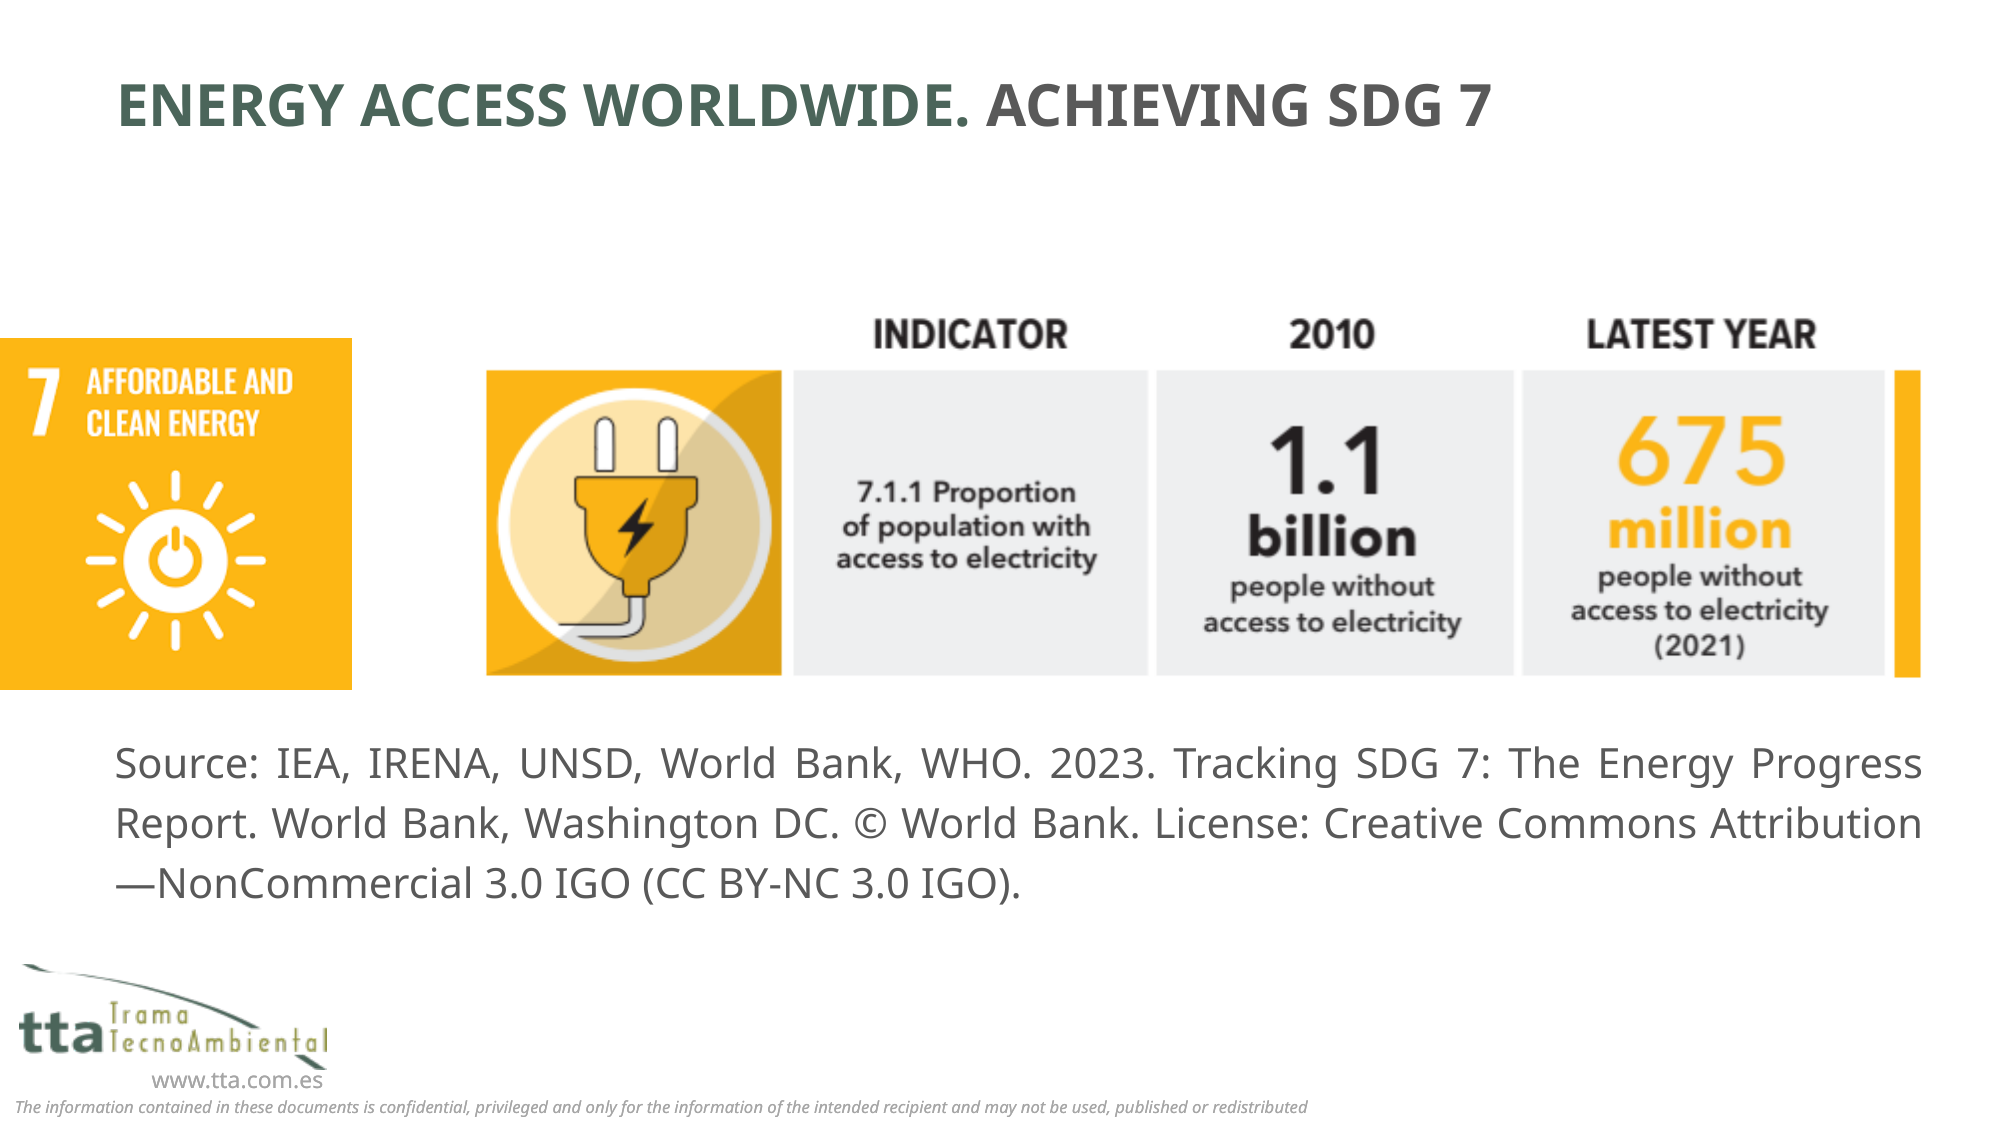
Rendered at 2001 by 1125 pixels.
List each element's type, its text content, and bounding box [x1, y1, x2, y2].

text_box Source: IEA, IRENA, UNSD, World Bank, WHO. 2023. Tracking SDG 7: The Energy Progress Report. World Bank, Washington DC. © World Bank. License: Creative Commons Attribution—NonCommercial 3.0 IGO (CC BY-NC 3.0 IGO). [99, 719, 1940, 915]
title ENERGY ACCESS WORLDWIDE. ACHIEVING SDG 7 [99, 45, 1940, 161]
picture [474, 288, 1937, 689]
picture [0, 337, 352, 690]
picture [19, 964, 327, 1070]
